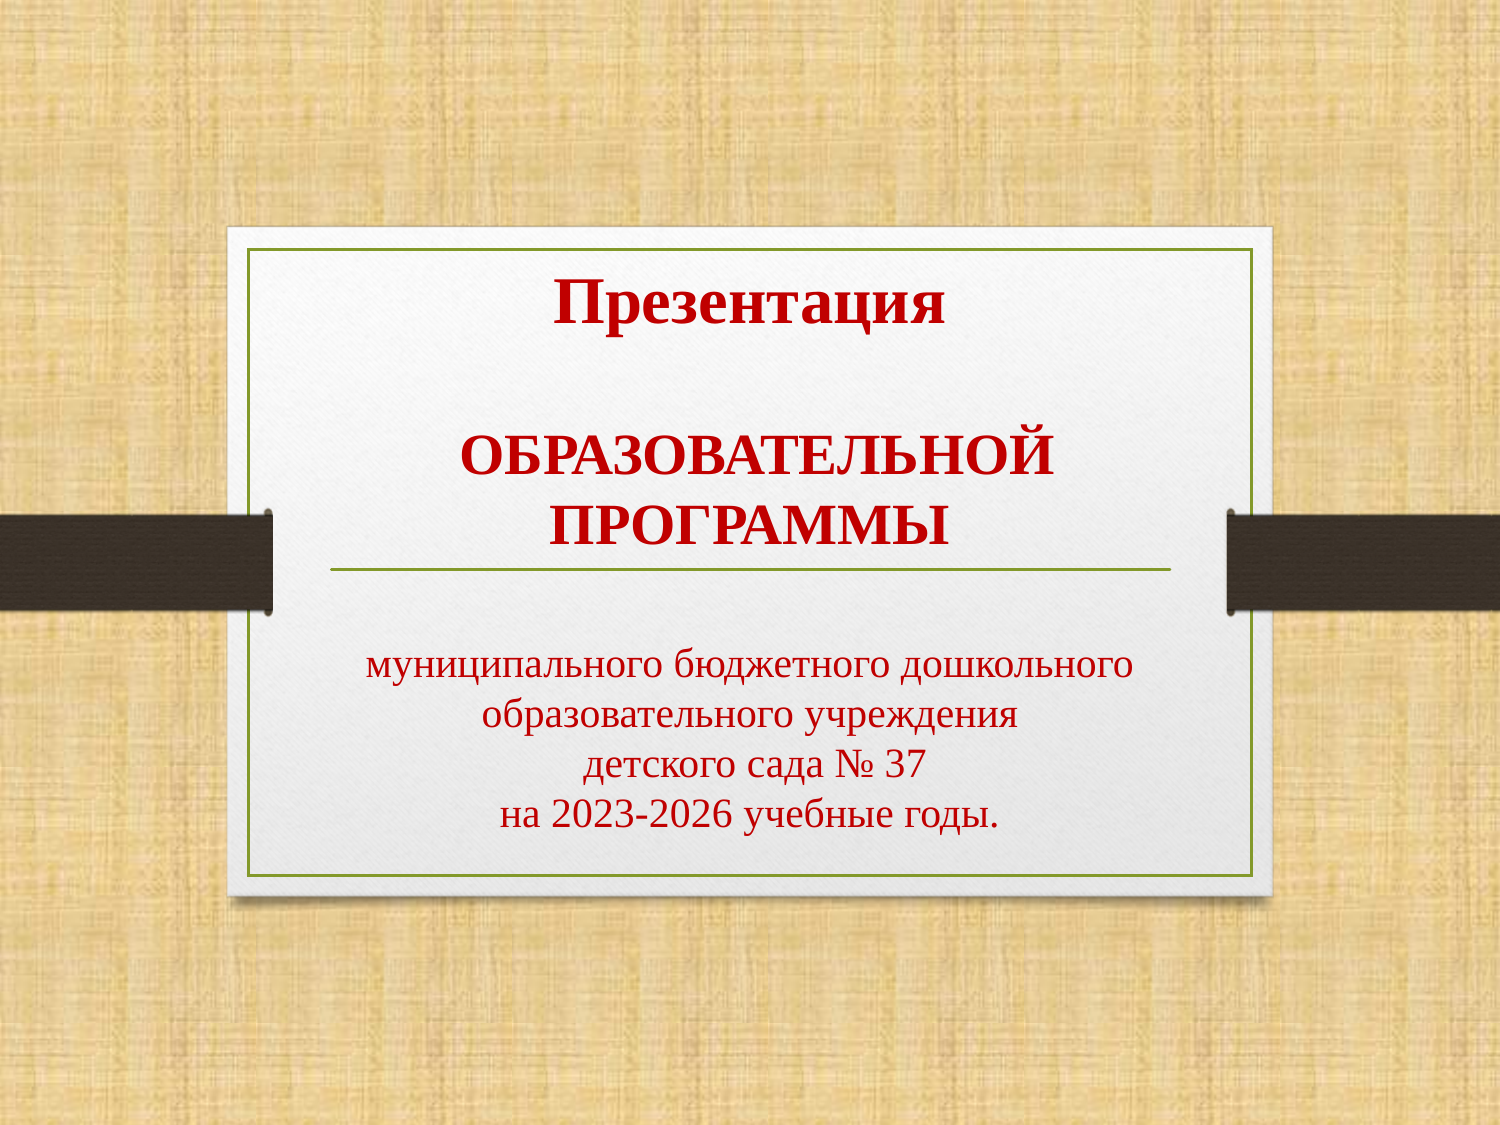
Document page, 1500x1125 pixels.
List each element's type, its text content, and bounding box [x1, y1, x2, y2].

picture [0, 0, 1500, 1125]
text_box Презентация ОБРАЗОВАТЕЛЬНОЙ ПРОГРАММЫ муниципального бюджетного дошкольного образовательного учреждения детского сада № 37 на 2023-2026 учебные годы. [230, 248, 1270, 1114]
